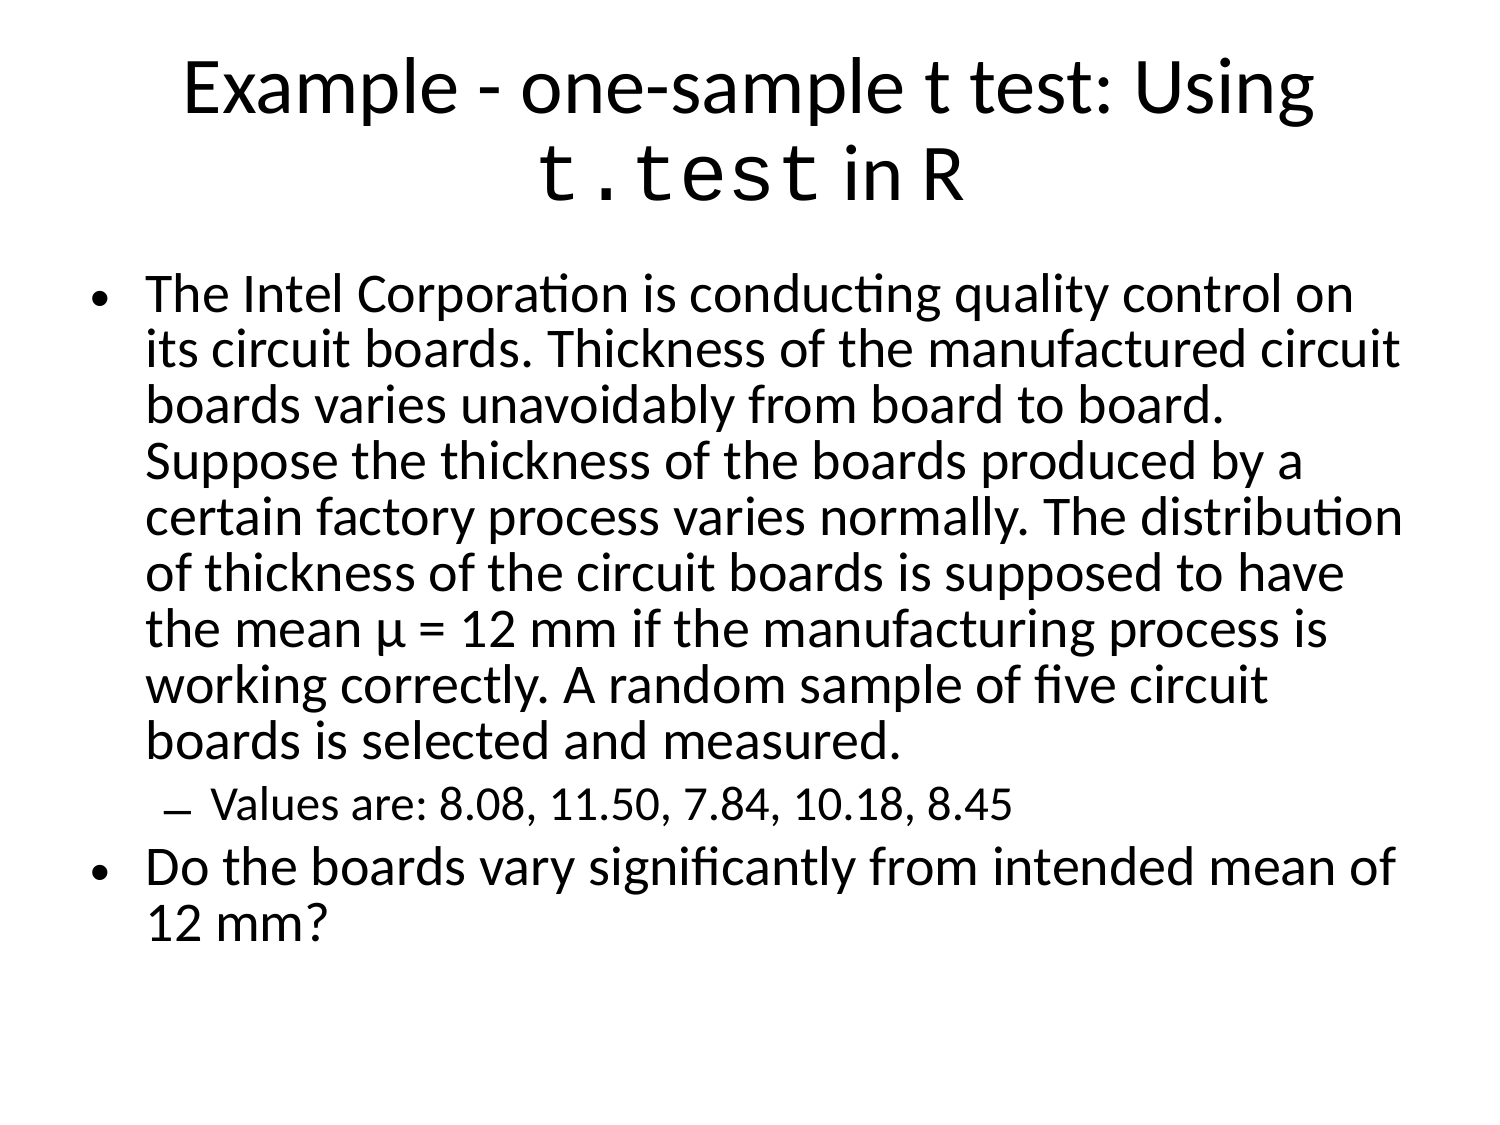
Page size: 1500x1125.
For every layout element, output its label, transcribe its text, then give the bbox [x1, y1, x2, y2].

title Example - one-sample t test: Using t.test in R [75, 45, 1425, 233]
list The Intel Corporation is conducting quality control on its circuit boards. Thickness of the manufactured circuit boards varies unavoidably from board to board. Suppose the thickness of the boards produced by a certain factory process varies normally. The distribution of thickness of the circuit boards is supposed to have the mean μ = 12 mm if the manufacturing process is working correctly. A random sample of five circuit boards is selected and measured. Values are: 8.08, 11.50, 7.84, 10.18, 8.45 Do the boards vary significantly from intended mean of 12 mm? [75, 262, 1425, 1005]
